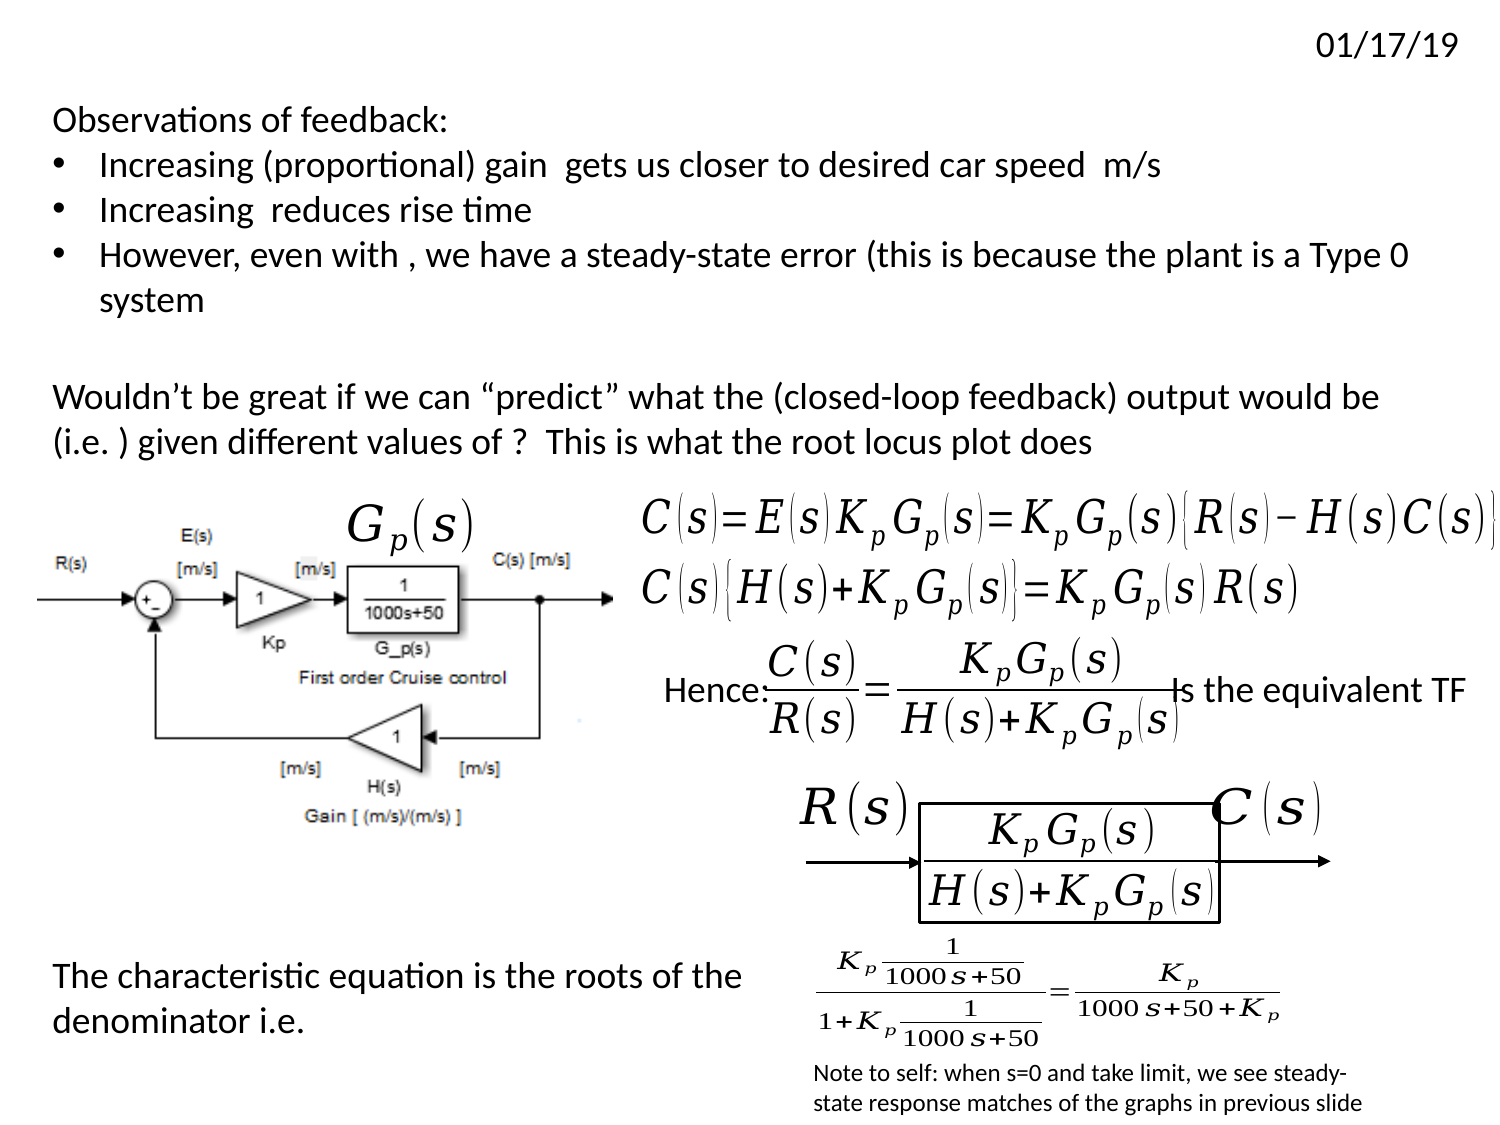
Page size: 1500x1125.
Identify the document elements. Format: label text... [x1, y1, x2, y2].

text_box Note to self: when s=0 and take limit, we see steady-state response matches of the graphs in previous slide [798, 1049, 1399, 1124]
text_box Hence: [649, 657, 786, 718]
text_box Is the equivalent TF [1155, 657, 1483, 718]
text_box 01/17/19 [1301, 12, 1474, 73]
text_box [37, 494, 613, 830]
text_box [797, 777, 1331, 921]
